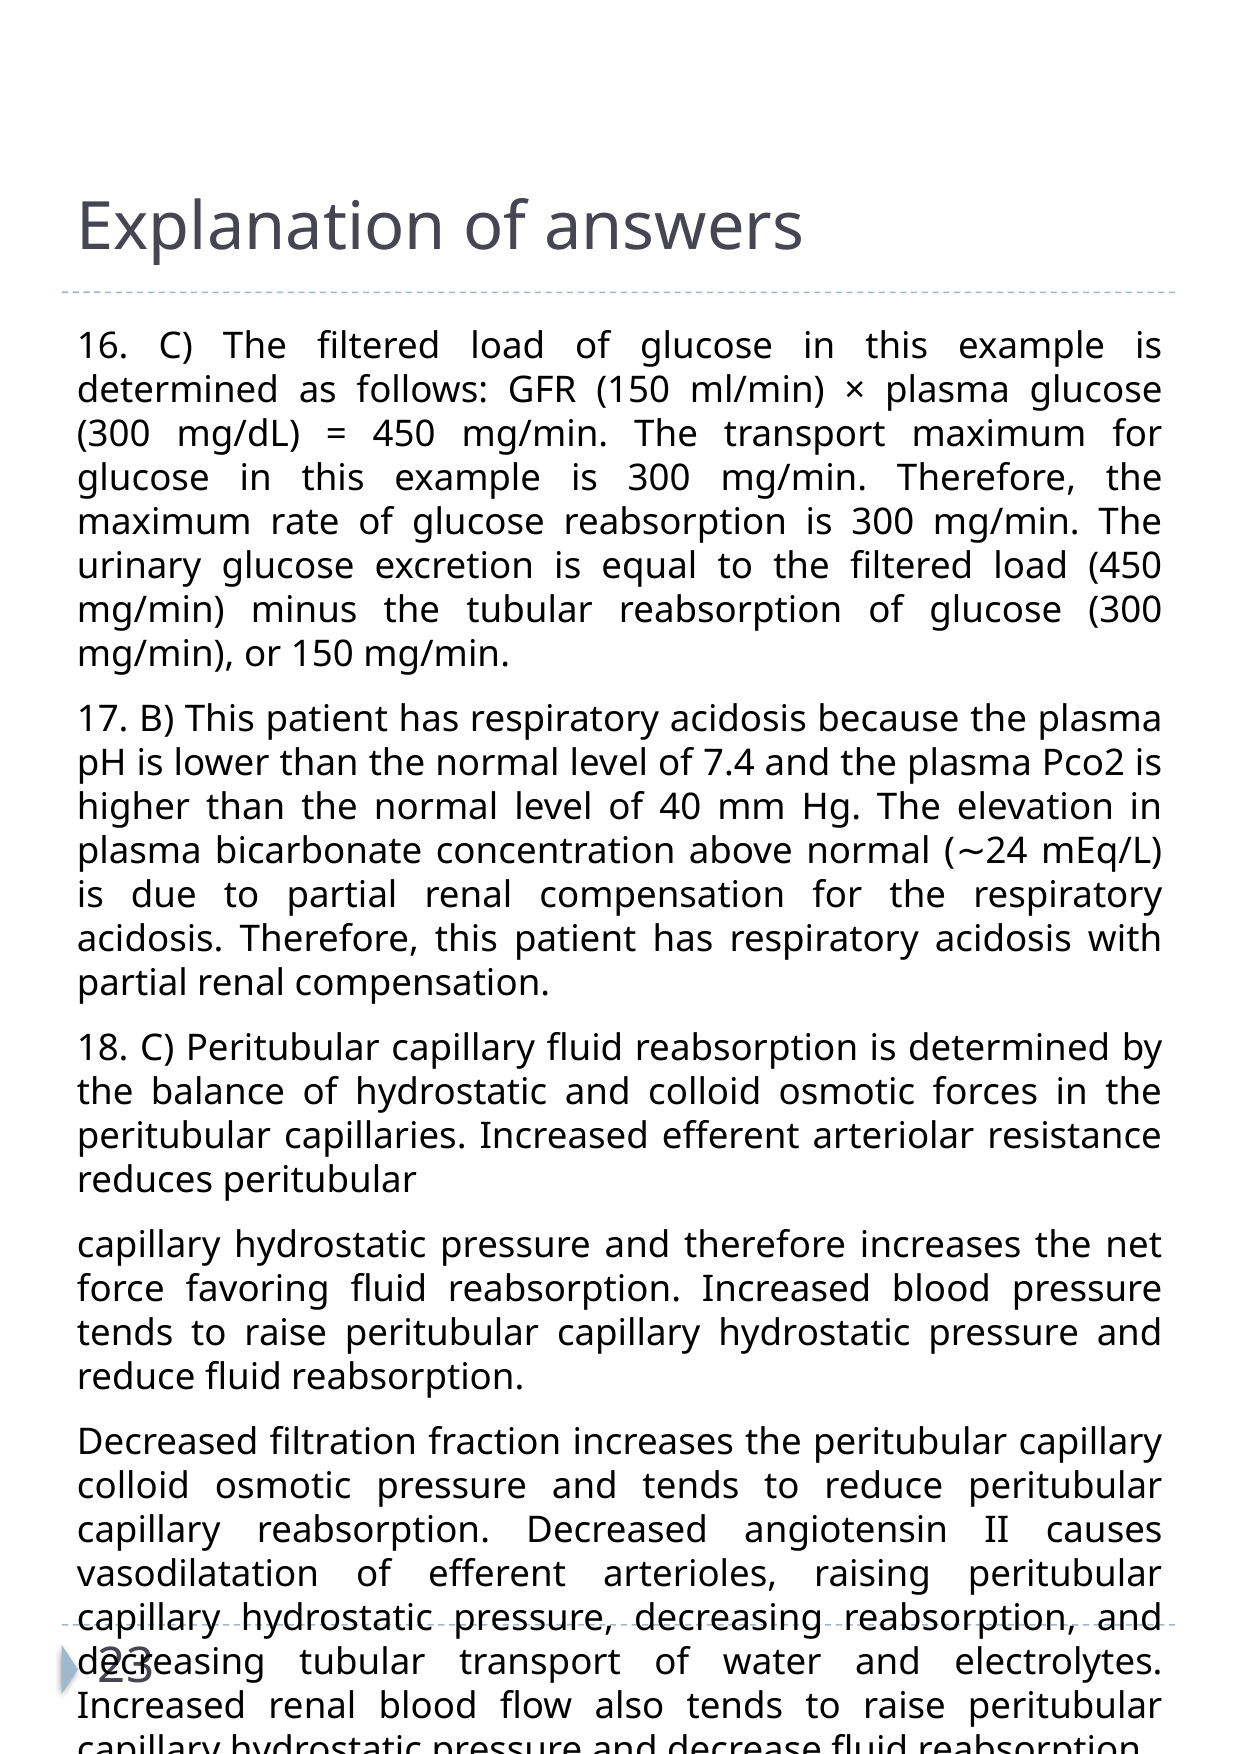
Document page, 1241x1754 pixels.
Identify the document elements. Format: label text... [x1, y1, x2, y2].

slide_number 23 [83, 1625, 352, 1720]
list 16. C) The filtered load of glucose in this example is determined as follows: GFR (150 ml/min) × plasma glucose (300 mg/dL) = 450 mg/min. The transport maximum for glucose in this example is 300 mg/min. Therefore, the maximum rate of glucose reabsorption is 300 mg/min. The urinary glucose excretion is equal to the filtered load (450 mg/min) minus the tubular reabsorption of glucose (300 mg/min), or 150 mg/min. 17. B) This patient has respiratory acidosis because the plasma pH is lower than the normal level of 7.4 and the plasma Pco2 is higher than the normal level of 40 mm Hg. The elevation in plasma bicarbonate concentration above normal (∼24 mEq/L) is due to partial renal compensation for the respiratory acidosis. Therefore, this patient has respiratory acidosis with partial renal compensation. 18. C) Peritubular capillary fluid reabsorption is determined by the balance of hydrostatic and colloid osmotic forces in the peritubular capillaries. Increased efferent arteriolar resistance reduces peritubular capillary hydrostatic pressure and therefore increases the net force favoring fluid reabsorption. Increased blood pressure tends to raise peritubular capillary hydrostatic pressure and reduce fluid reabsorption. Decreased filtration fraction increases the peritubular capillary colloid osmotic pressure and tends to reduce peritubular capillary reabsorption. Decreased angiotensin II causes vasodilatation of efferent arterioles, raising peritubular capillary hydrostatic pressure, decreasing reabsorption, and decreasing tubular transport of water and electrolytes. Increased renal blood flow also tends to raise peritubular capillary hydrostatic pressure and decrease fluid reabsorption. [62, 351, 1179, 1618]
text_box Explanation of answers [62, 97, 1179, 351]
